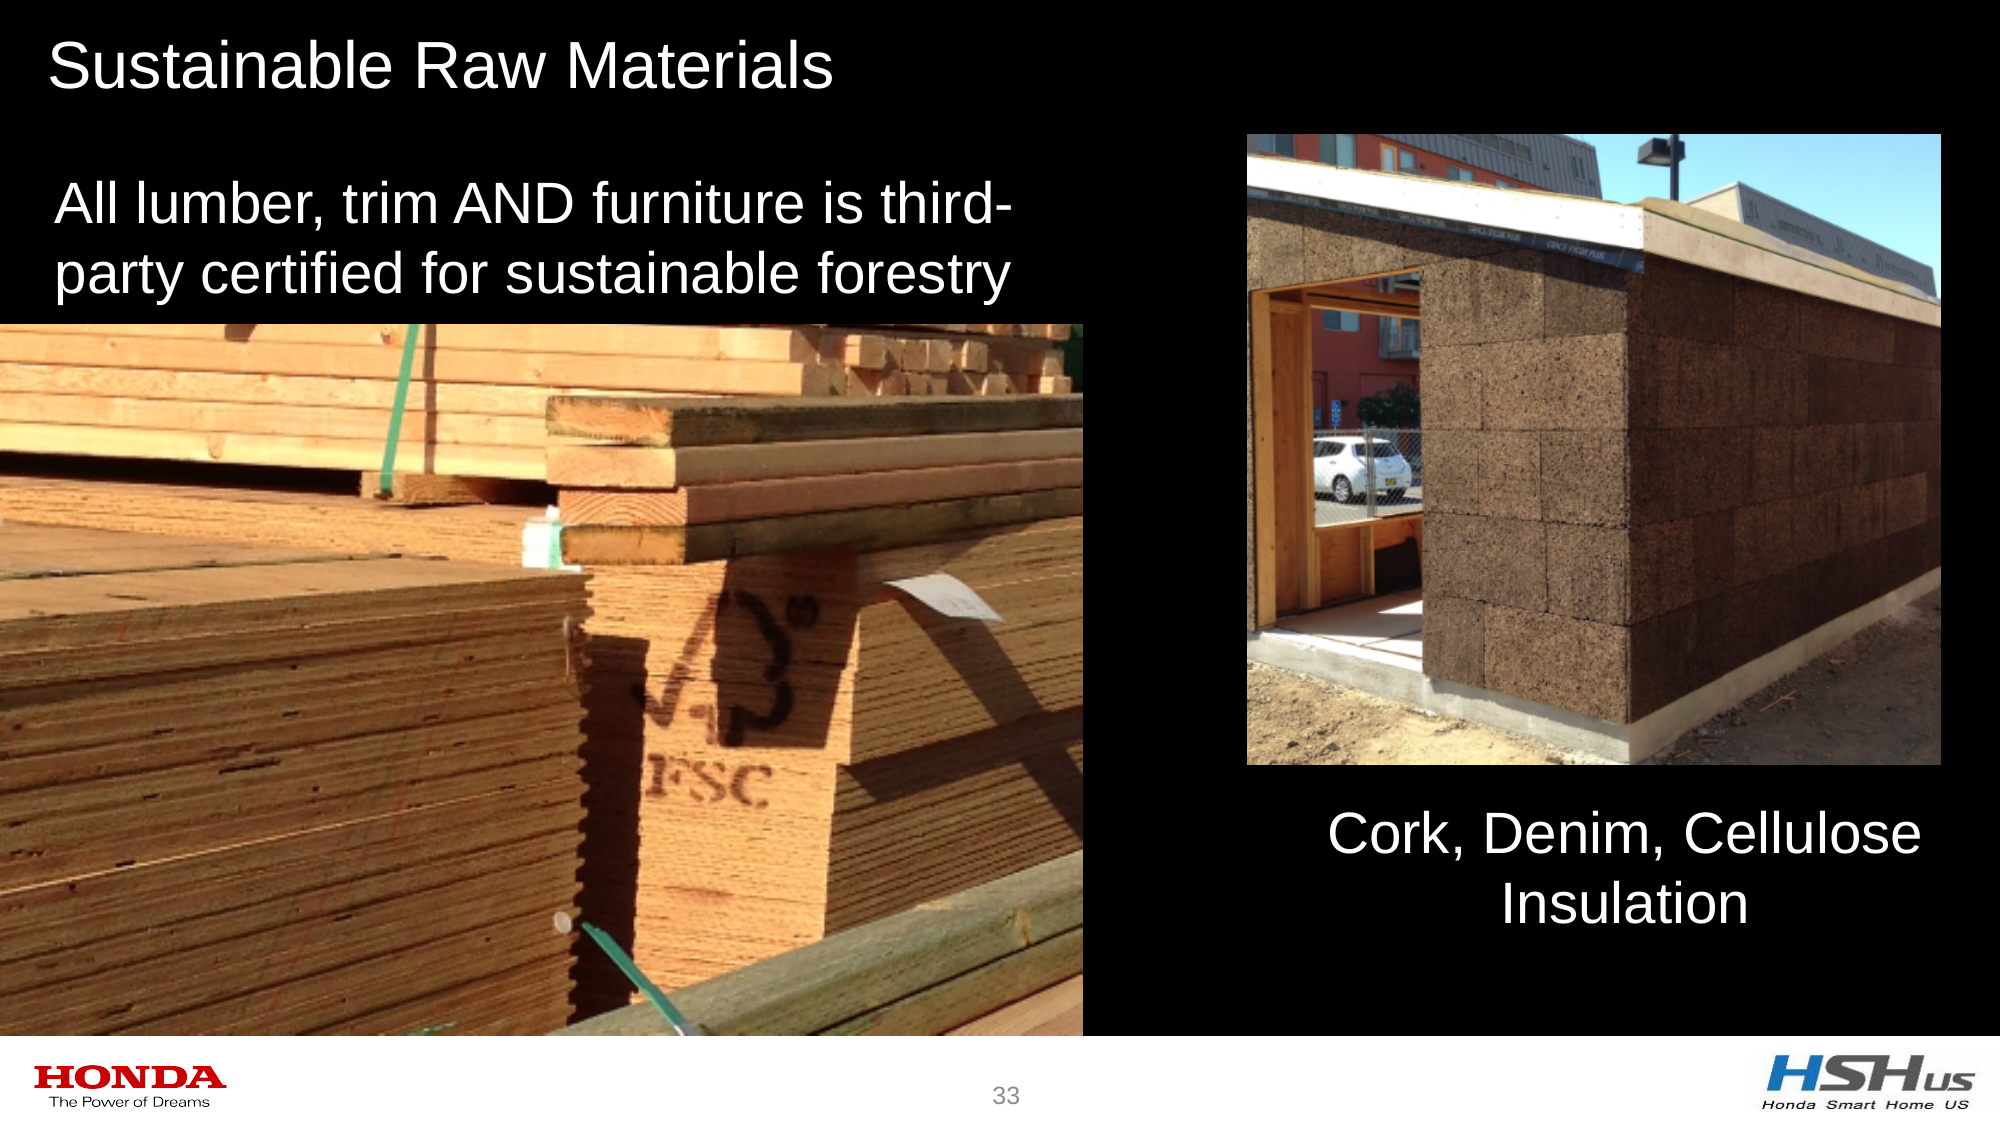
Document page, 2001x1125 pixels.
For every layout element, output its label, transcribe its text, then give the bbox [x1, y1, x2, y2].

picture [1247, 134, 1941, 765]
picture [29, 1061, 232, 1111]
text_box All lumber, trim AND furniture is third-party certified for sustainable forestry [39, 157, 1061, 313]
text_box [0, 0, 2000, 1037]
picture [1747, 1053, 2000, 1110]
picture [0, 324, 1083, 1036]
text_box Cork, Denim, Cellulose Insulation [1283, 787, 1968, 943]
text_box Sustainable Raw Materials [32, 14, 1053, 110]
slide_number 33 [773, 1064, 1240, 1125]
